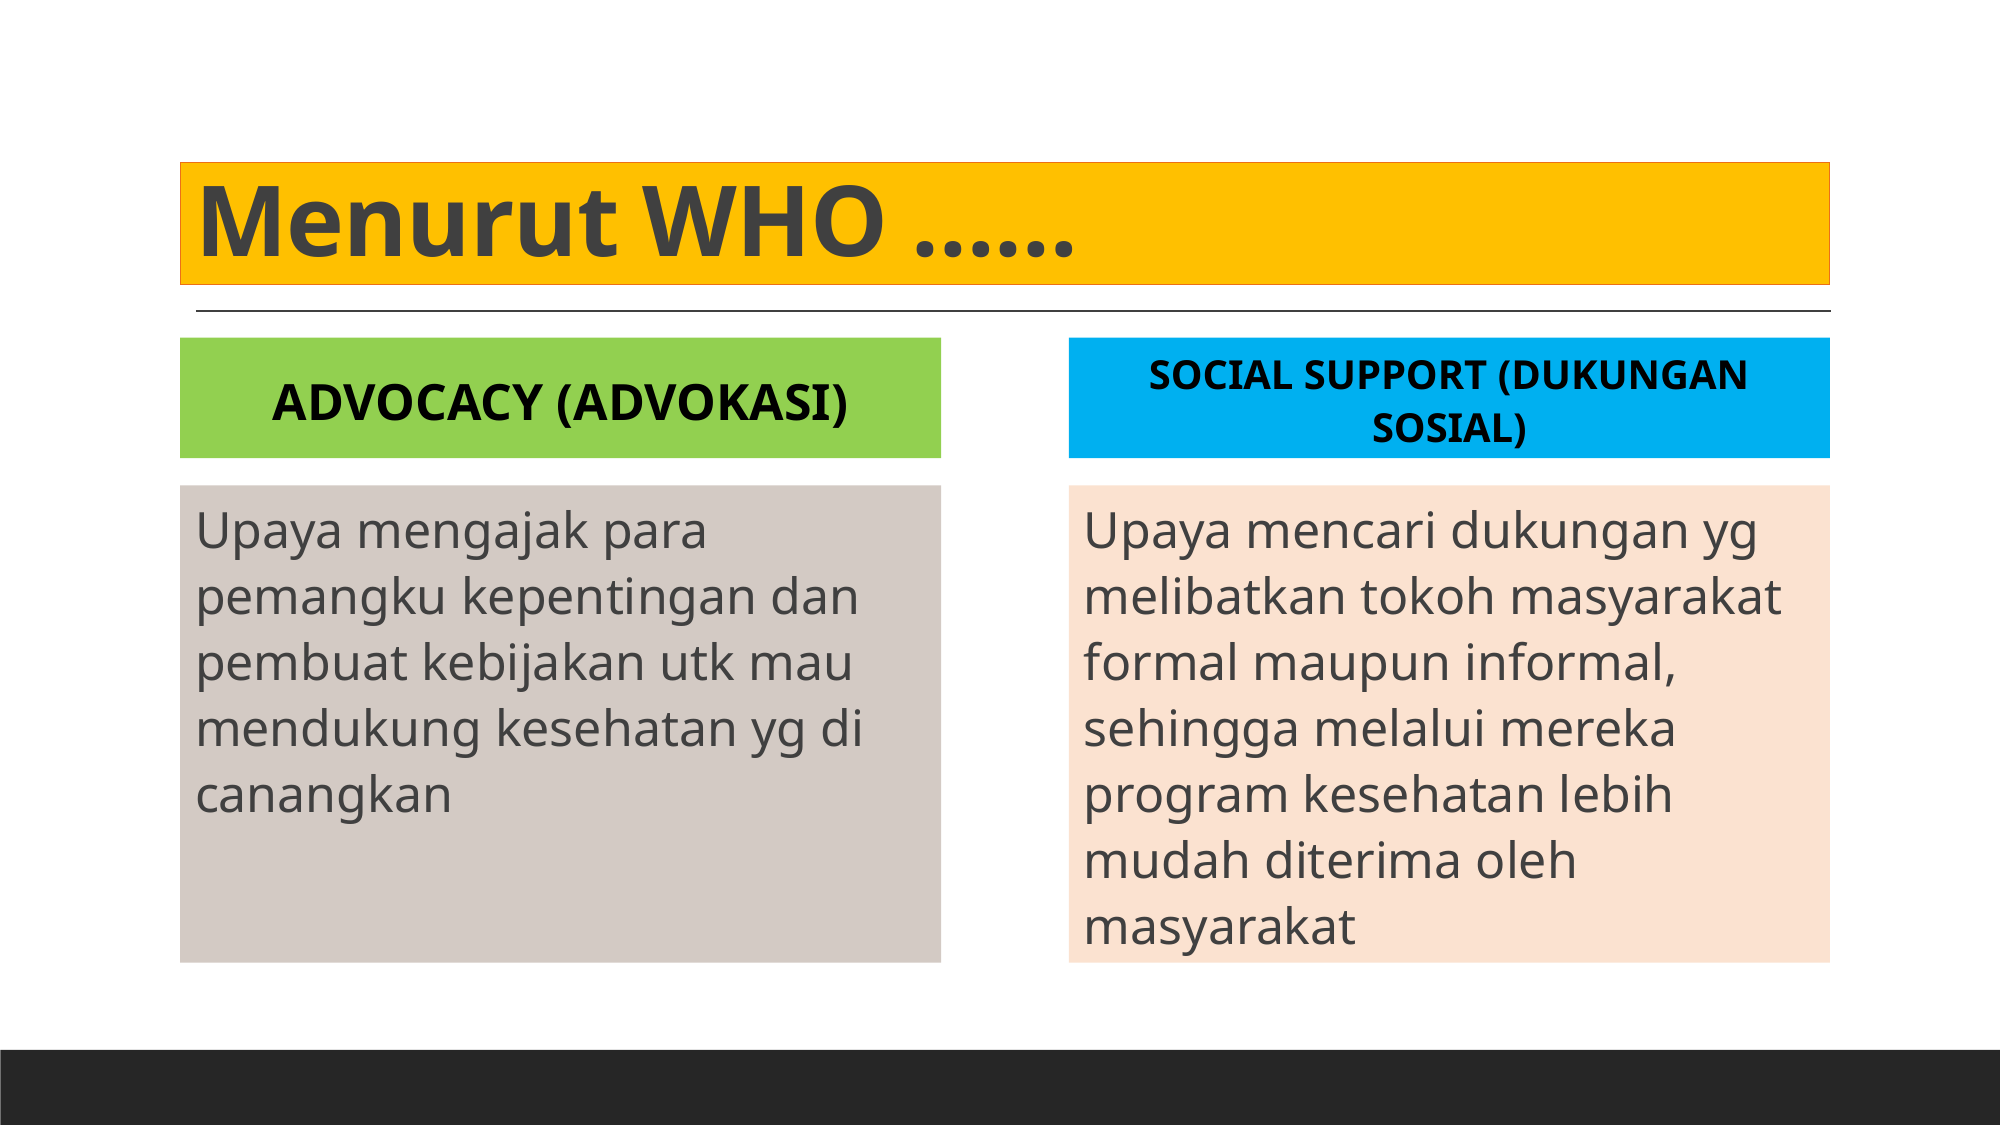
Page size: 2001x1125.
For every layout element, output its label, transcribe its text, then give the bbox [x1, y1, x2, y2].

list Upaya mencari dukungan yg melibatkan tokoh masyarakat formal maupun informal, sehingga melalui mereka program kesehatan lebih mudah diterima oleh masyarakat [1068, 485, 1830, 963]
list Upaya mengajak para pemangku kepentingan dan pembuat kebijakan utk mau mendukung kesehatan yg di canangkan [180, 485, 942, 963]
list Social Support (dukungan sosial) [1068, 337, 1830, 459]
title Menurut WHO …… [180, 162, 1830, 285]
list Advocacy (Advokasi) [180, 337, 942, 459]
